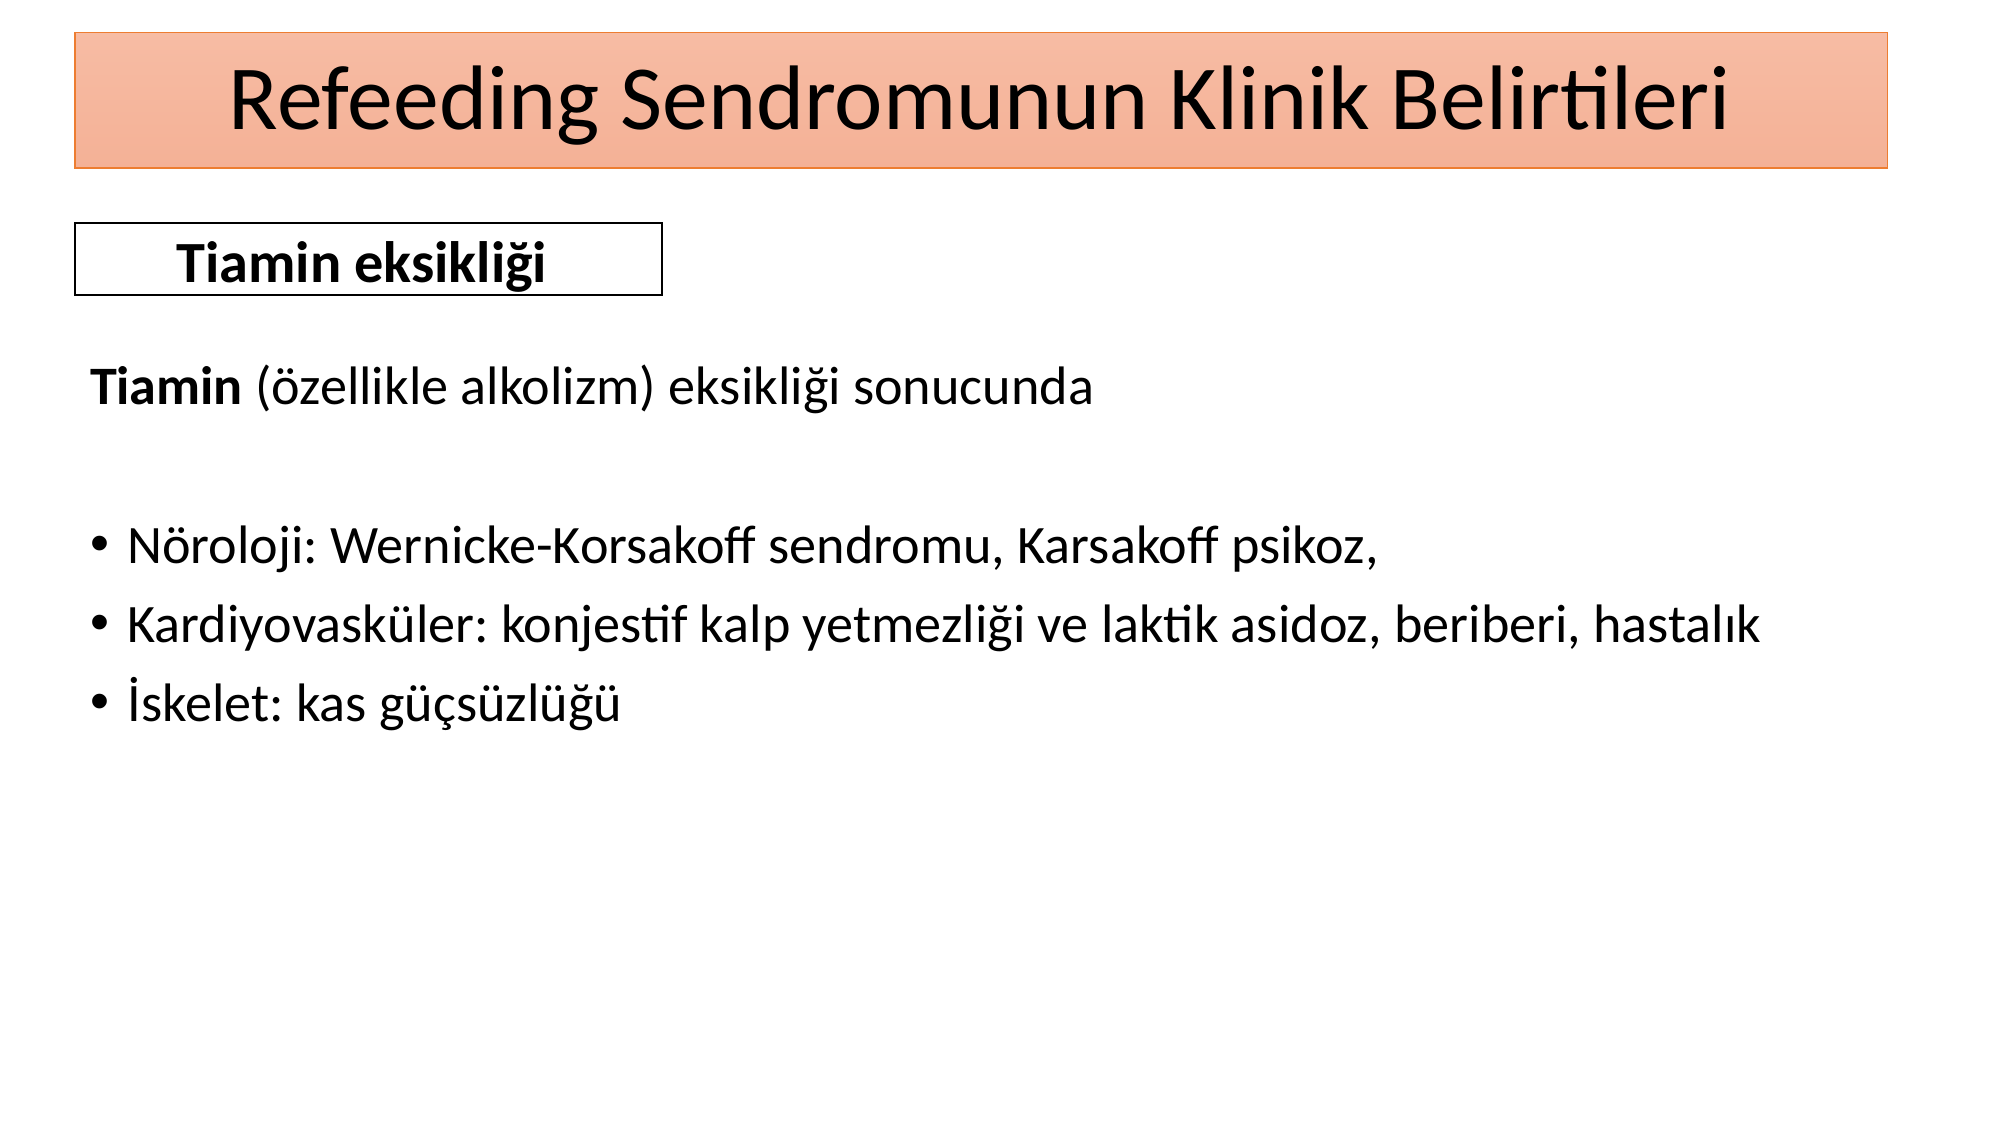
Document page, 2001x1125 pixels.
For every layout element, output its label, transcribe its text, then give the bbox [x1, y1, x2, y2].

list Tiamin (özellikle alkolizm) eksikliği sonucunda Nöroloji: Wernicke-Korsakoff sendromu, Karsakoff psikoz, Kardiyovasküler: konjestif kalp yetmezliği ve laktik asidoz, beriberi, hastalık İskelet: kas güçsüzlüğü [75, 350, 1888, 1078]
text_box Tiamin eksikliği [74, 222, 663, 296]
title Refeeding Sendromunun Klinik Belirtileri [74, 32, 1888, 169]
